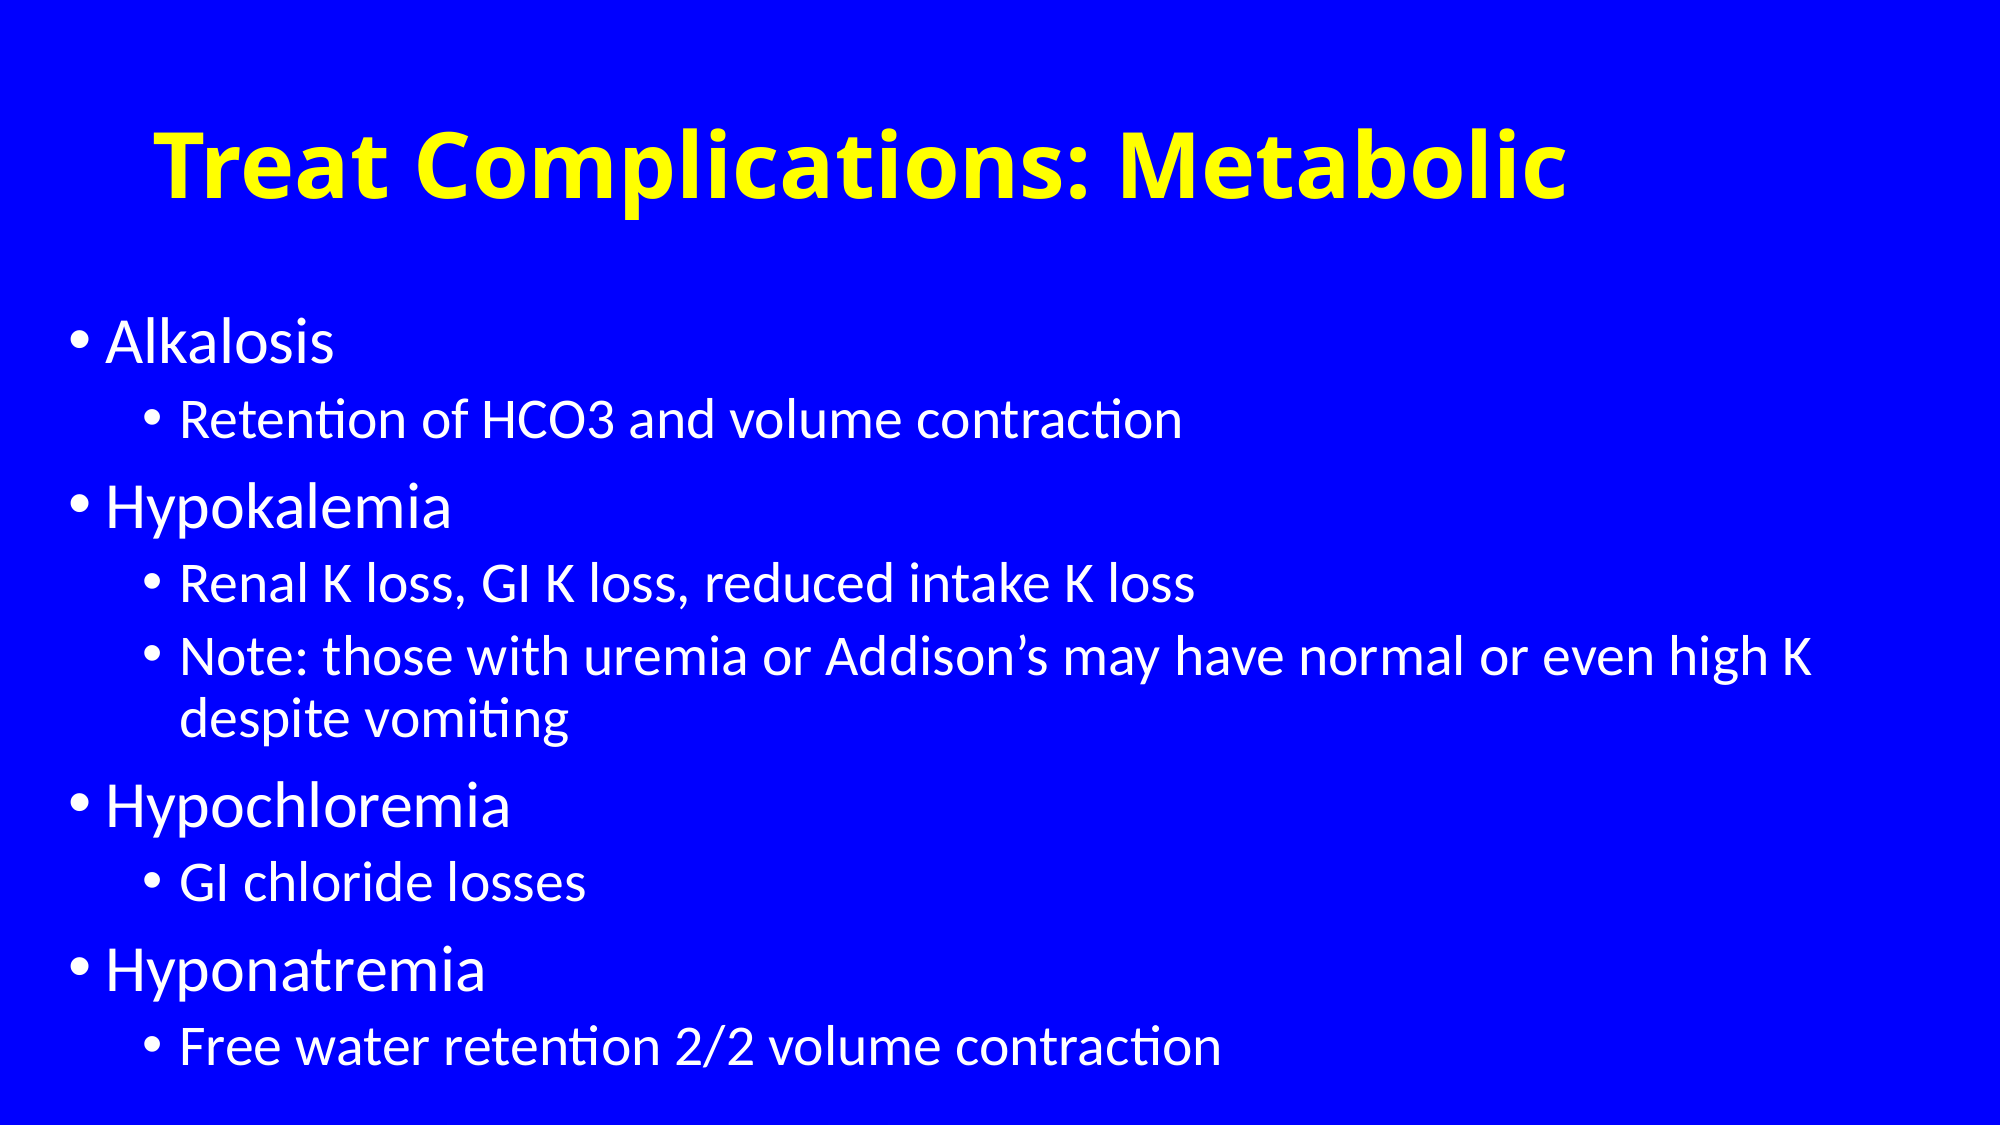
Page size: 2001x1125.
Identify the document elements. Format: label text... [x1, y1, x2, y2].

title Treat Complications: Metabolic [137, 59, 1863, 278]
list Alkalosis Retention of HCO3 and volume contraction Hypokalemia Renal K loss, GI K loss, reduced intake K loss Note: those with uremia or Addison’s may have normal or even high K despite vomiting Hypochloremia GI chloride losses Hyponatremia Free water retention 2/2 volume contraction [53, 299, 1863, 1094]
